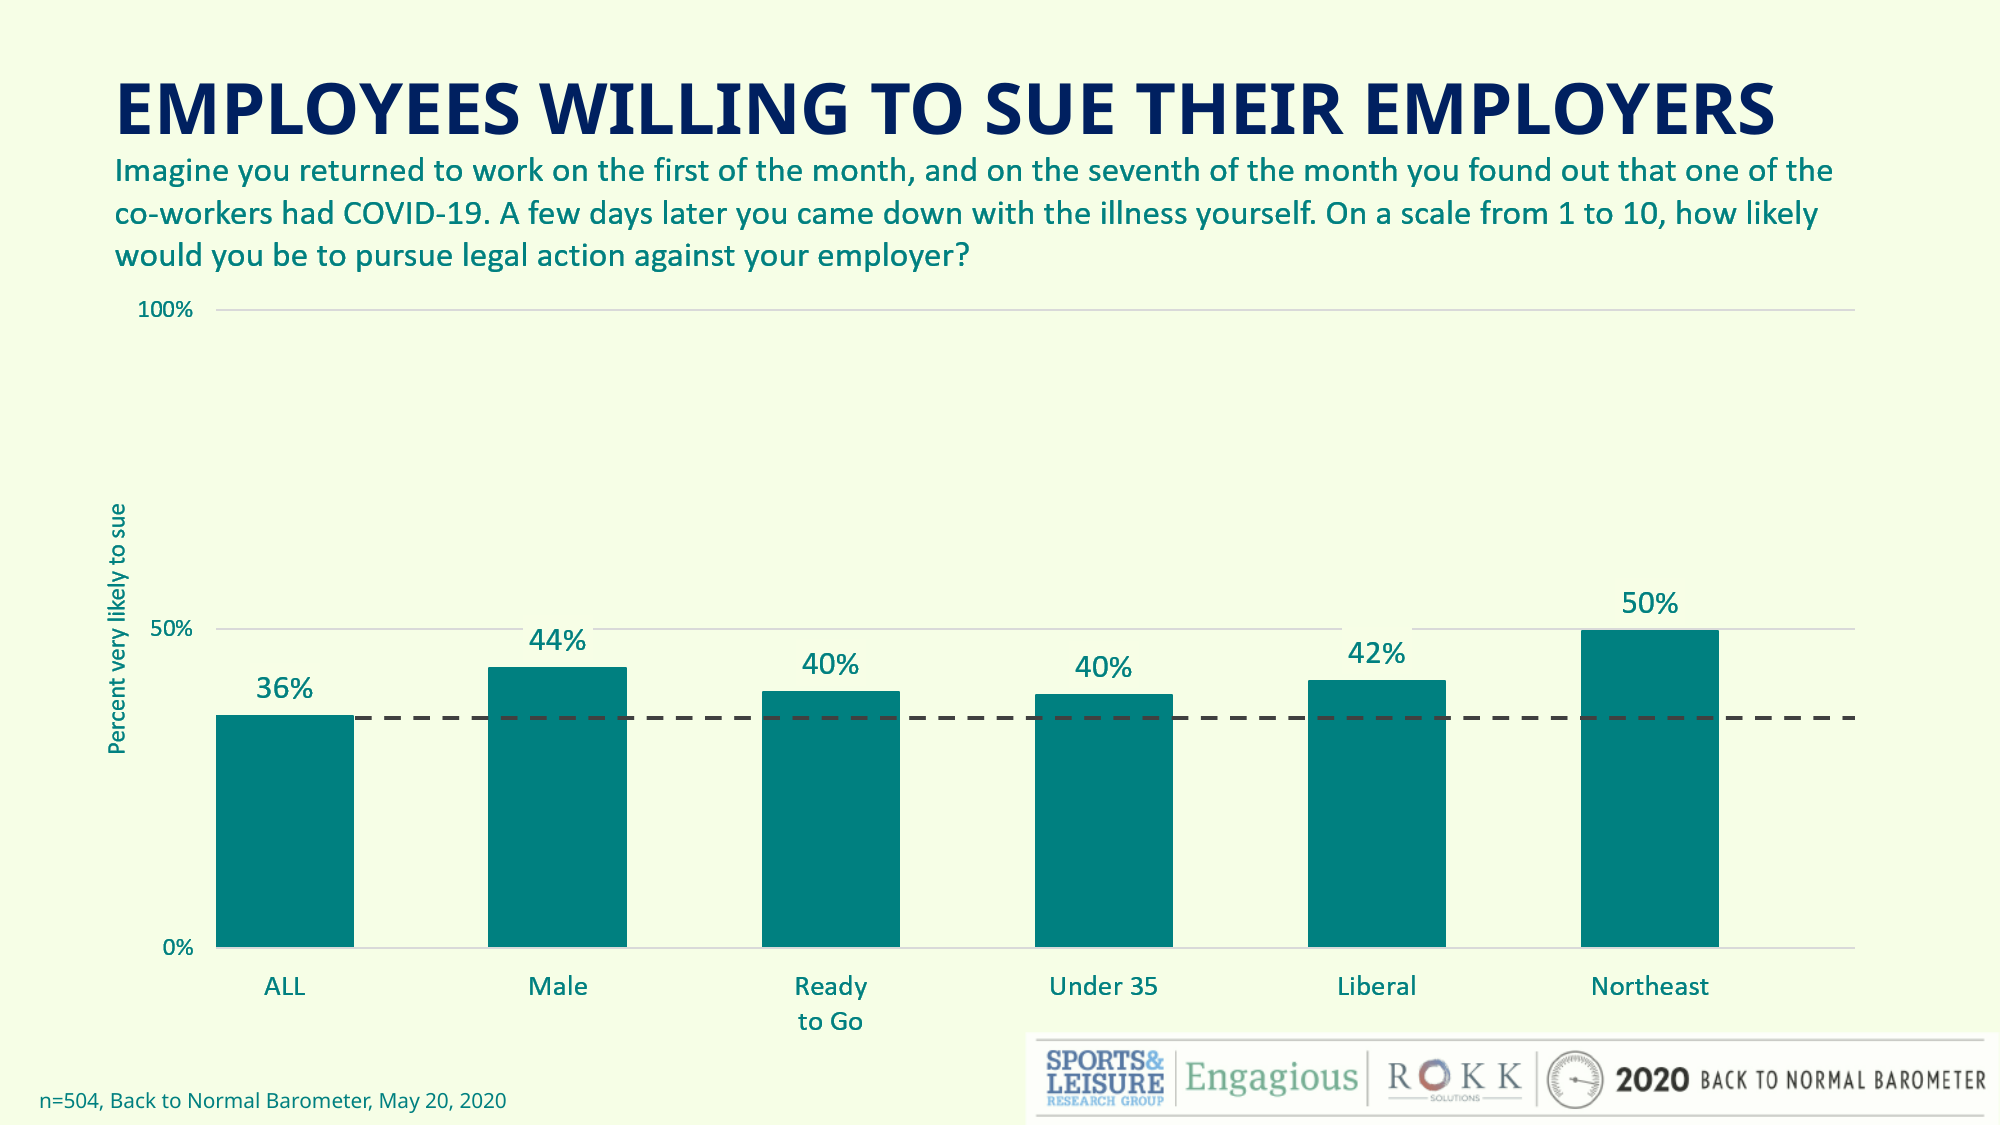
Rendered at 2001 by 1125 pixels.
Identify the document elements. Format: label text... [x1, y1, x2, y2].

title employees willing to sue their employerS [99, 24, 1963, 188]
text_box n=504, Back to Normal Barometer, May 20, 2020 [24, 1079, 522, 1120]
picture [74, 137, 1912, 1052]
